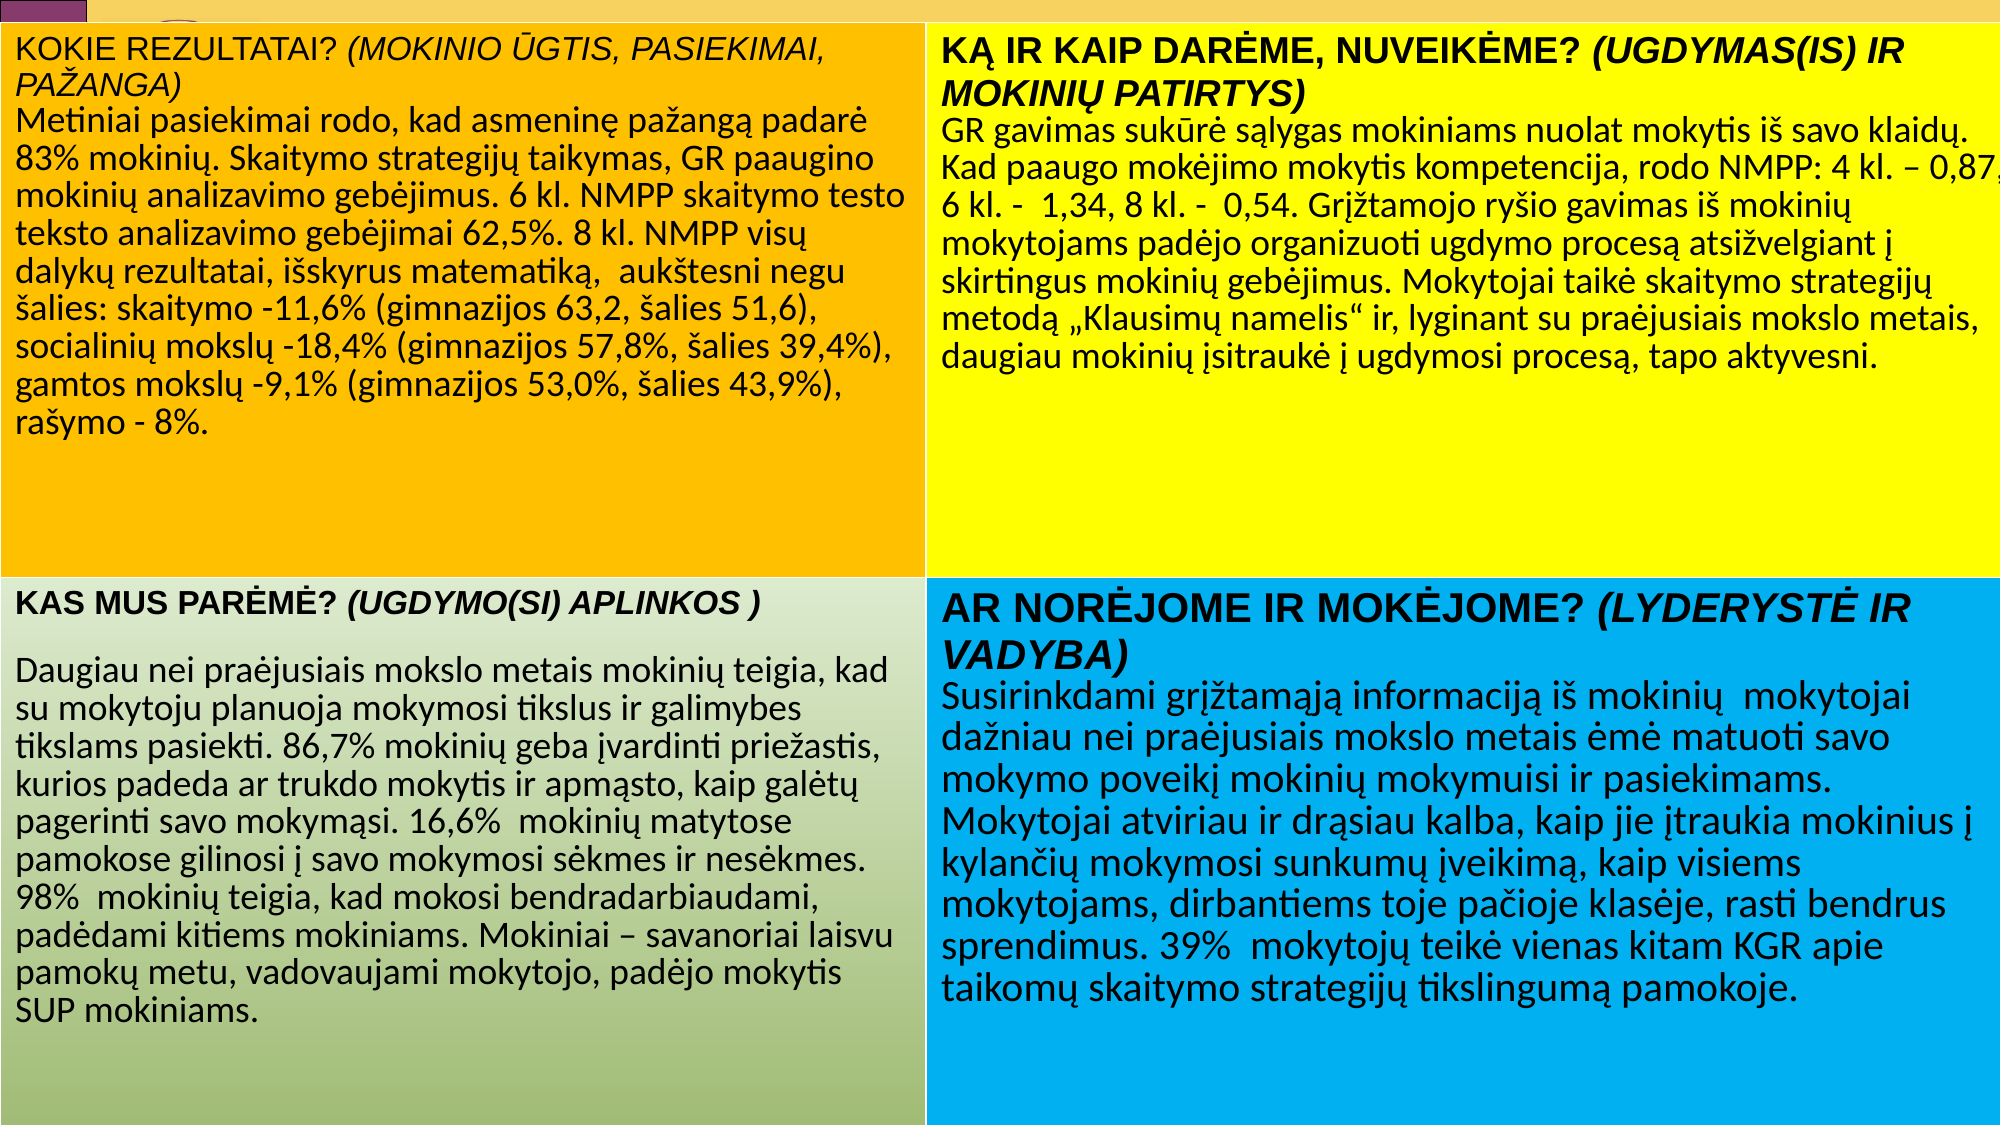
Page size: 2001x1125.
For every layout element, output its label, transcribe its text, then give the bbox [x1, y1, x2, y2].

picture [102, 18, 260, 22]
table_header KOKIE REZULTATAI? (MOKINIO ŪGTIS, PASIEKIMAI, PAŽANGA) Metiniai pasiekimai rodo, kad asmeninę pažangą padarė 83% mokinių. Skaitymo strategijų taikymas, GR paaugino mokinių analizavimo gebėjimus. 6 kl. NMPP skaitymo testo teksto analizavimo gebėjimai 62,5%. 8 kl. NMPP visų dalykų rezultatai, išskyrus matematiką, aukštesni negu šalies: skaitymo -11,6% (gimnazijos 63,2, šalies 51,6), socialinių mokslų -18,4% (gimnazijos 57,8%, šalies 39,4%), gamtos mokslų -9,1% (gimnazijos 53,0%, šalies 43,9%), rašymo - 8%. [1, 23, 925, 577]
table_cell AR NORĖJOME IR MOKĖJOME? (LYDERYSTĖ IR VADYBA) Susirinkdami grįžtamąją informaciją iš mokinių mokytojai dažniau nei praėjusiais mokslo metais ėmė matuoti savo mokymo poveikį mokinių mokymuisi ir pasiekimams. Mokytojai atviriau ir drąsiau kalba, kaip jie įtraukia mokinius į kylančių mokymosi sunkumų įveikimą, kaip visiems mokytojams, dirbantiems toje pačioje klasėje, rasti bendrus sprendimus. 39% mokytojų teikė vienas kitam KGR apie taikomų skaitymo strategijų tikslingumą pamokoje. [927, 578, 2000, 1125]
table_header KĄ IR KAIP DARĖME, NUVEIKĖME? (UGDYMAS(IS) IR MOKINIŲ PATIRTYS) GR gavimas sukūrė sąlygas mokiniams nuolat mokytis iš savo klaidų. Kad paaugo mokėjimo mokytis kompetencija, rodo NMPP: 4 kl. – 0,87, 6 kl. - 1,34, 8 kl. - 0,54. Grįžtamojo ryšio gavimas iš mokinių mokytojams padėjo organizuoti ugdymo procesą atsižvelgiant į skirtingus mokinių gebėjimus. Mokytojai taikė skaitymo strategijų metodą „Klausimų namelis“ ir, lyginant su praėjusiais mokslo metais, daugiau mokinių įsitraukė į ugdymosi procesą, tapo aktyvesni. [927, 23, 2000, 577]
table_cell KAS MUS PARĖMĖ? (UGDYMO(SI) APLINKOS ) Daugiau nei praėjusiais mokslo metais mokinių teigia, kad su mokytoju planuoja mokymosi tikslus ir galimybes tikslams pasiekti. 86,7% mokinių geba įvardinti priežastis, kurios padeda ar trukdo mokytis ir apmąsto, kaip galėtų pagerinti savo mokymąsi. 16,6% mokinių matytose pamokose gilinosi į savo mokymosi sėkmes ir nesėkmes. 98% mokinių teigia, kad mokosi bendradarbiaudami, padėdami kitiems mokiniams. Mokiniai – savanoriai laisvu pamokų metu, vadovaujami mokytojo, padėjo mokytis SUP mokiniams. [1, 578, 925, 1125]
